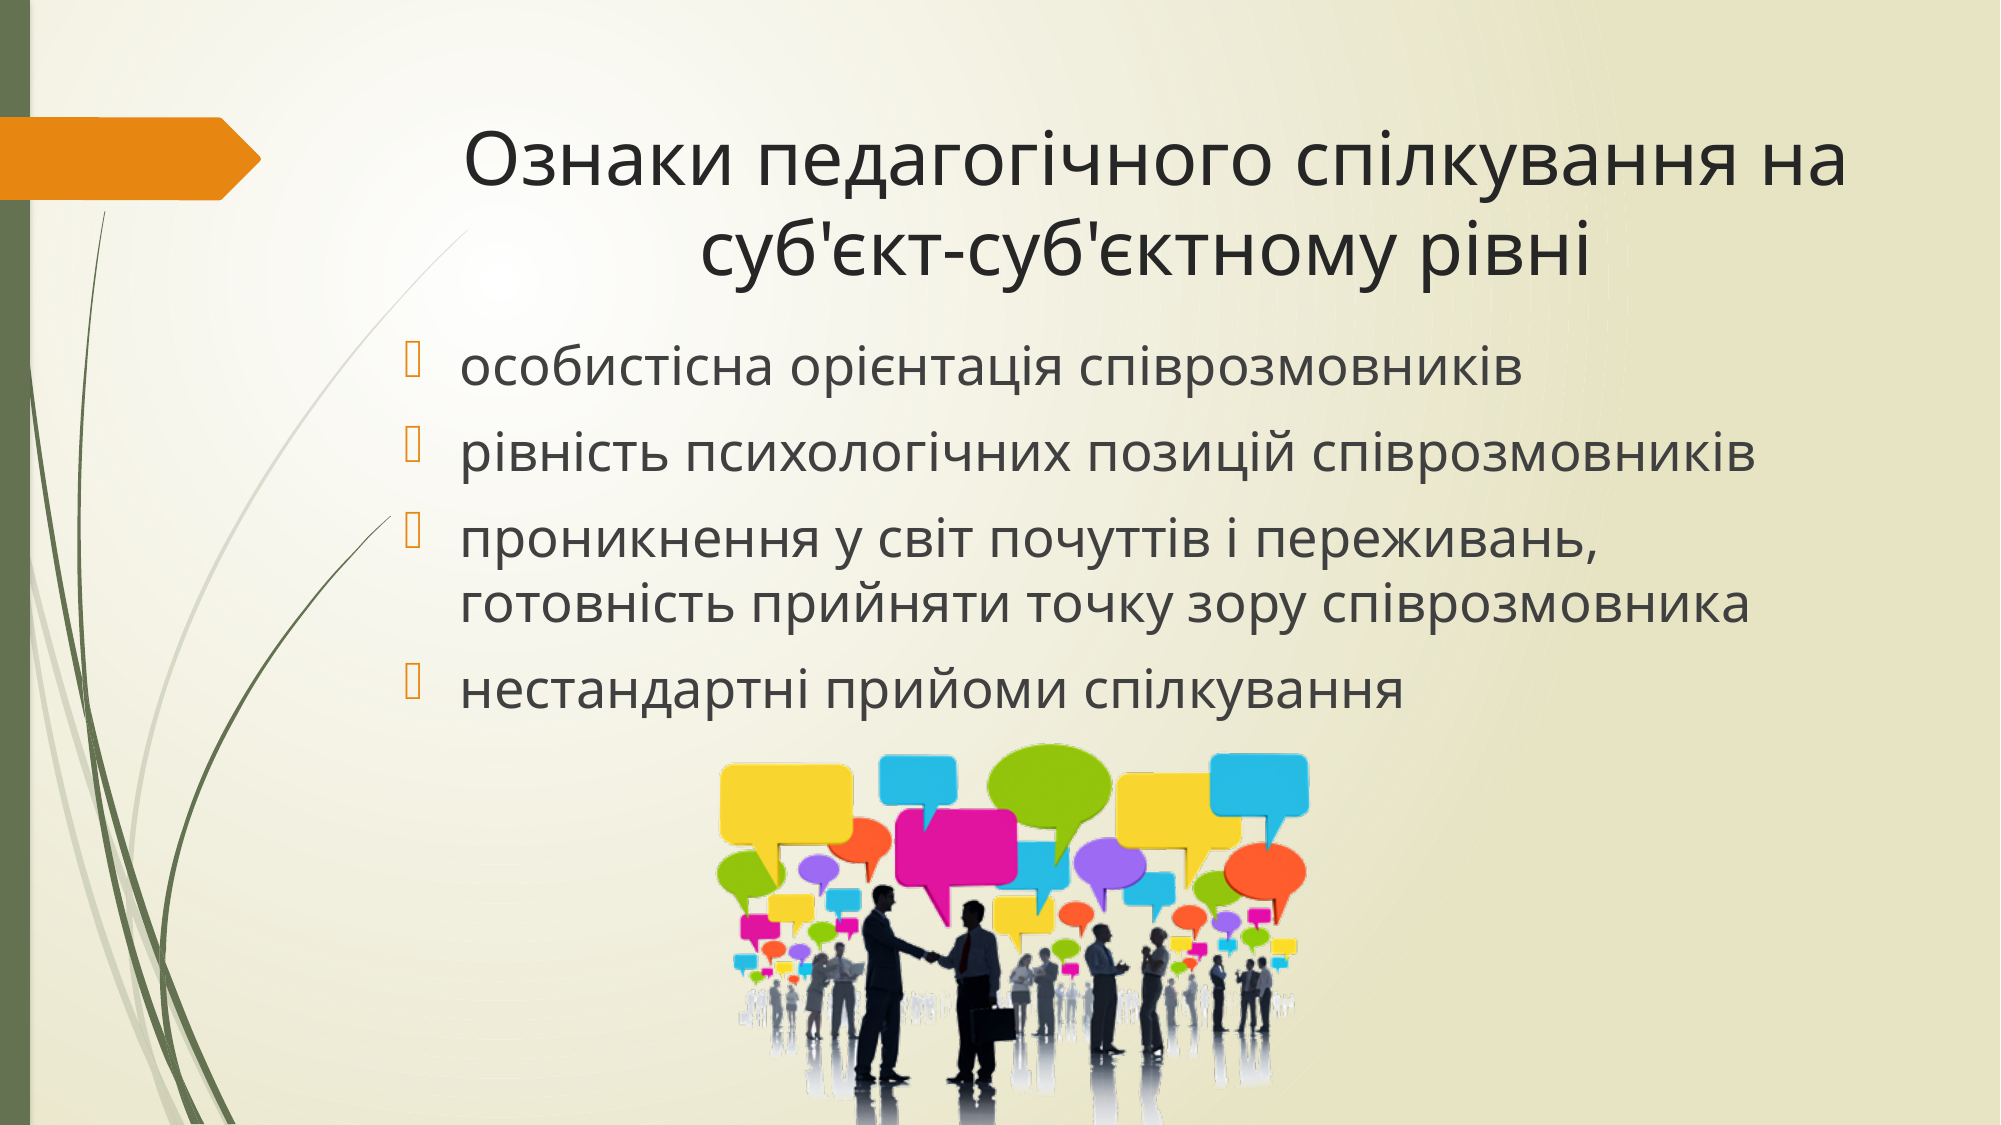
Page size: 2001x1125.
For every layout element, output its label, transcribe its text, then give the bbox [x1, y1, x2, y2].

title Ознаки педагогічного спілкування на суб'єкт-суб'єктному рівні [425, 102, 1888, 313]
picture [701, 741, 1322, 1125]
list особистісна орієнтація співрозмовників рівність психологічних позицій співрозмовників проникнення у світ почуттів і переживань, готовність прийняти точку зору співрозмовника нестандартні прийоми спілкування [388, 324, 1779, 854]
